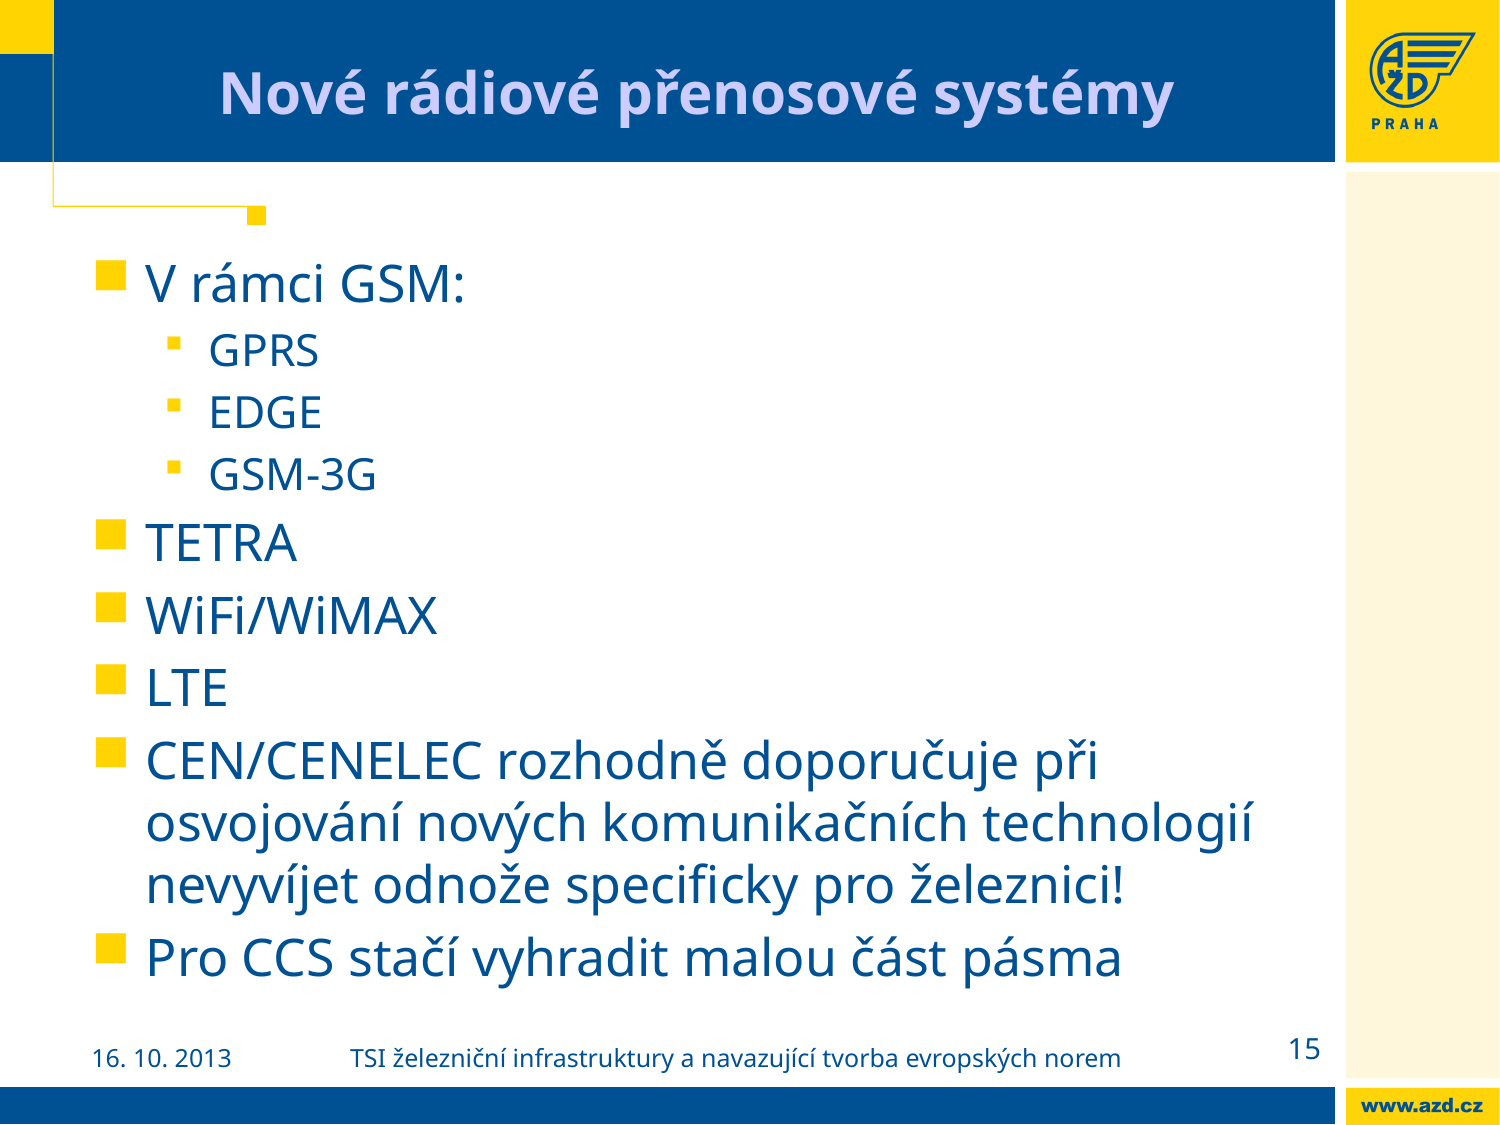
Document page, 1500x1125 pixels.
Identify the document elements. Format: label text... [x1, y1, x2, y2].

picture [1346, 0, 1500, 1125]
slide_number 15 [986, 1023, 1337, 1102]
footer TSI železniční infrastruktury a navazující tvorba evropských norem [289, 1035, 1185, 1102]
title Nové rádiové přenosové systémy [53, 31, 1341, 152]
slide_number 16. 10. 2013 [76, 1035, 289, 1102]
list V rámci GSM: GPRS EDGE GSM-3G TETRA WiFi/WiMAX LTE CEN/CENELEC rozhodně doporučuje při osvojování nových komunikačních technologií nevyvíjet odnože specificky pro železnici! Pro CCS stačí vyhradit malou část pásma [76, 243, 1329, 1000]
